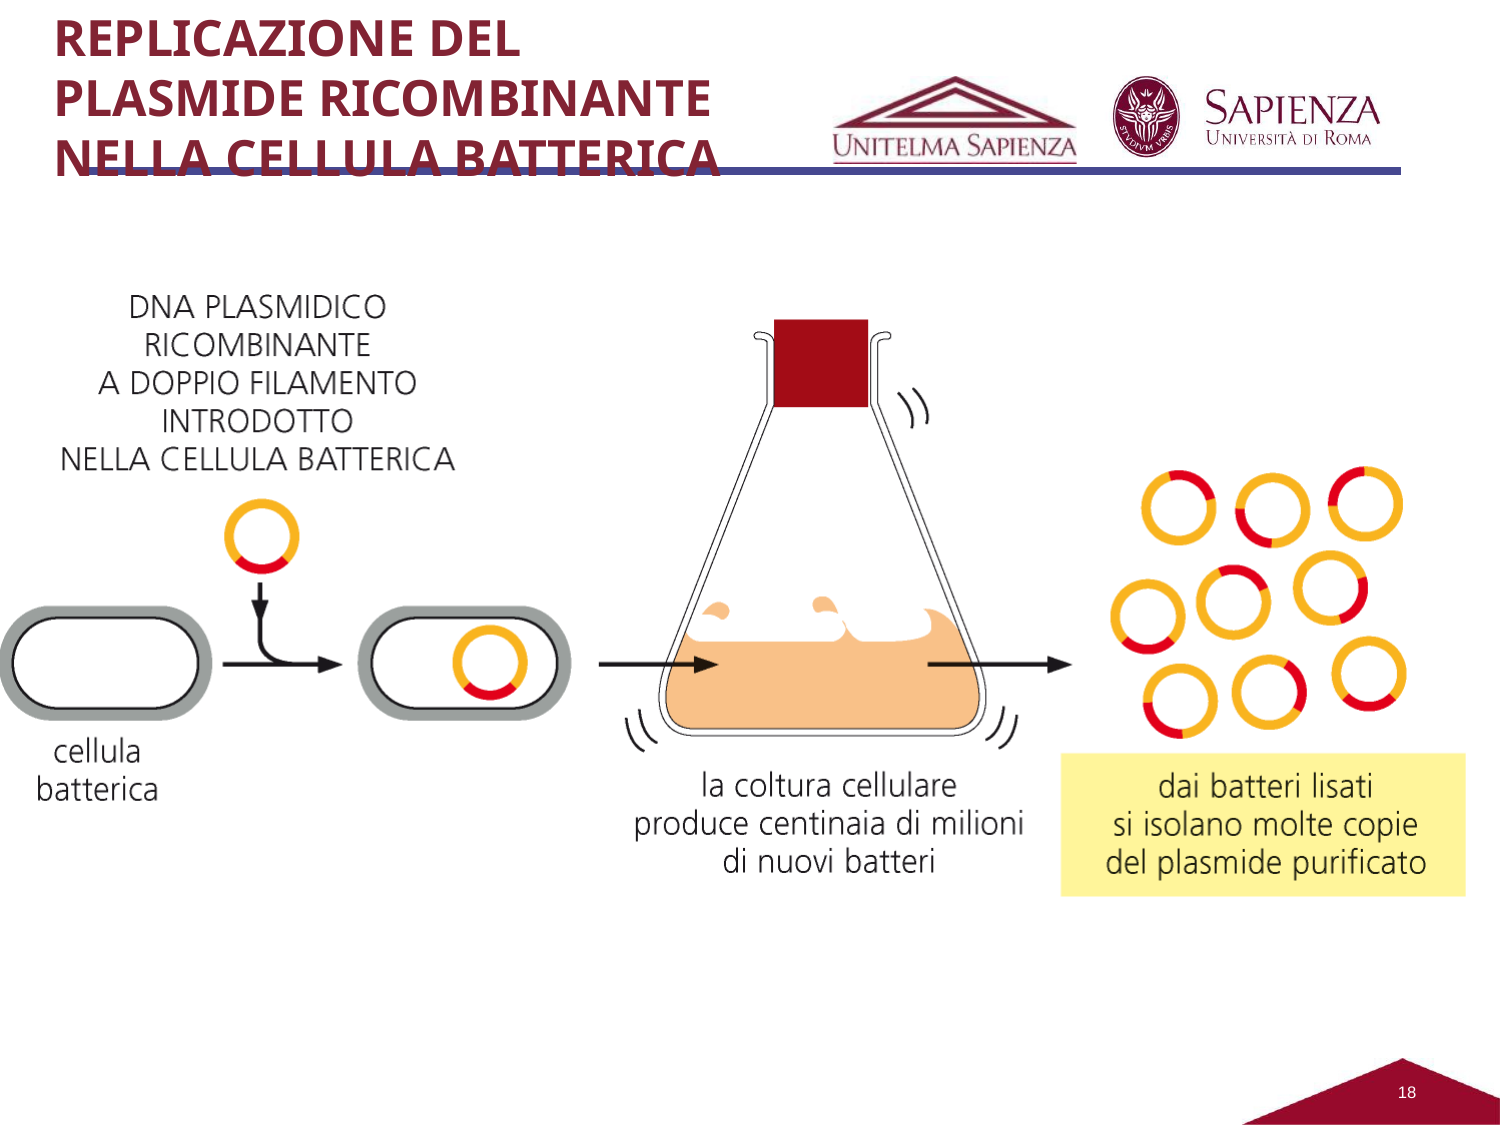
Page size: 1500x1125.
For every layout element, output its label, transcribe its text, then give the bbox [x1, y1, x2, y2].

picture [1241, 1058, 1500, 1125]
picture [832, 76, 1077, 164]
text_box REPLICAZIONE DEL PLASMIDE RICOMBINANTE NELLA CELLULA BATTERICA [50, 6, 748, 187]
picture [1104, 66, 1414, 164]
text_box [0, 290, 1466, 898]
text_box 18 [1395, 1081, 1419, 1102]
